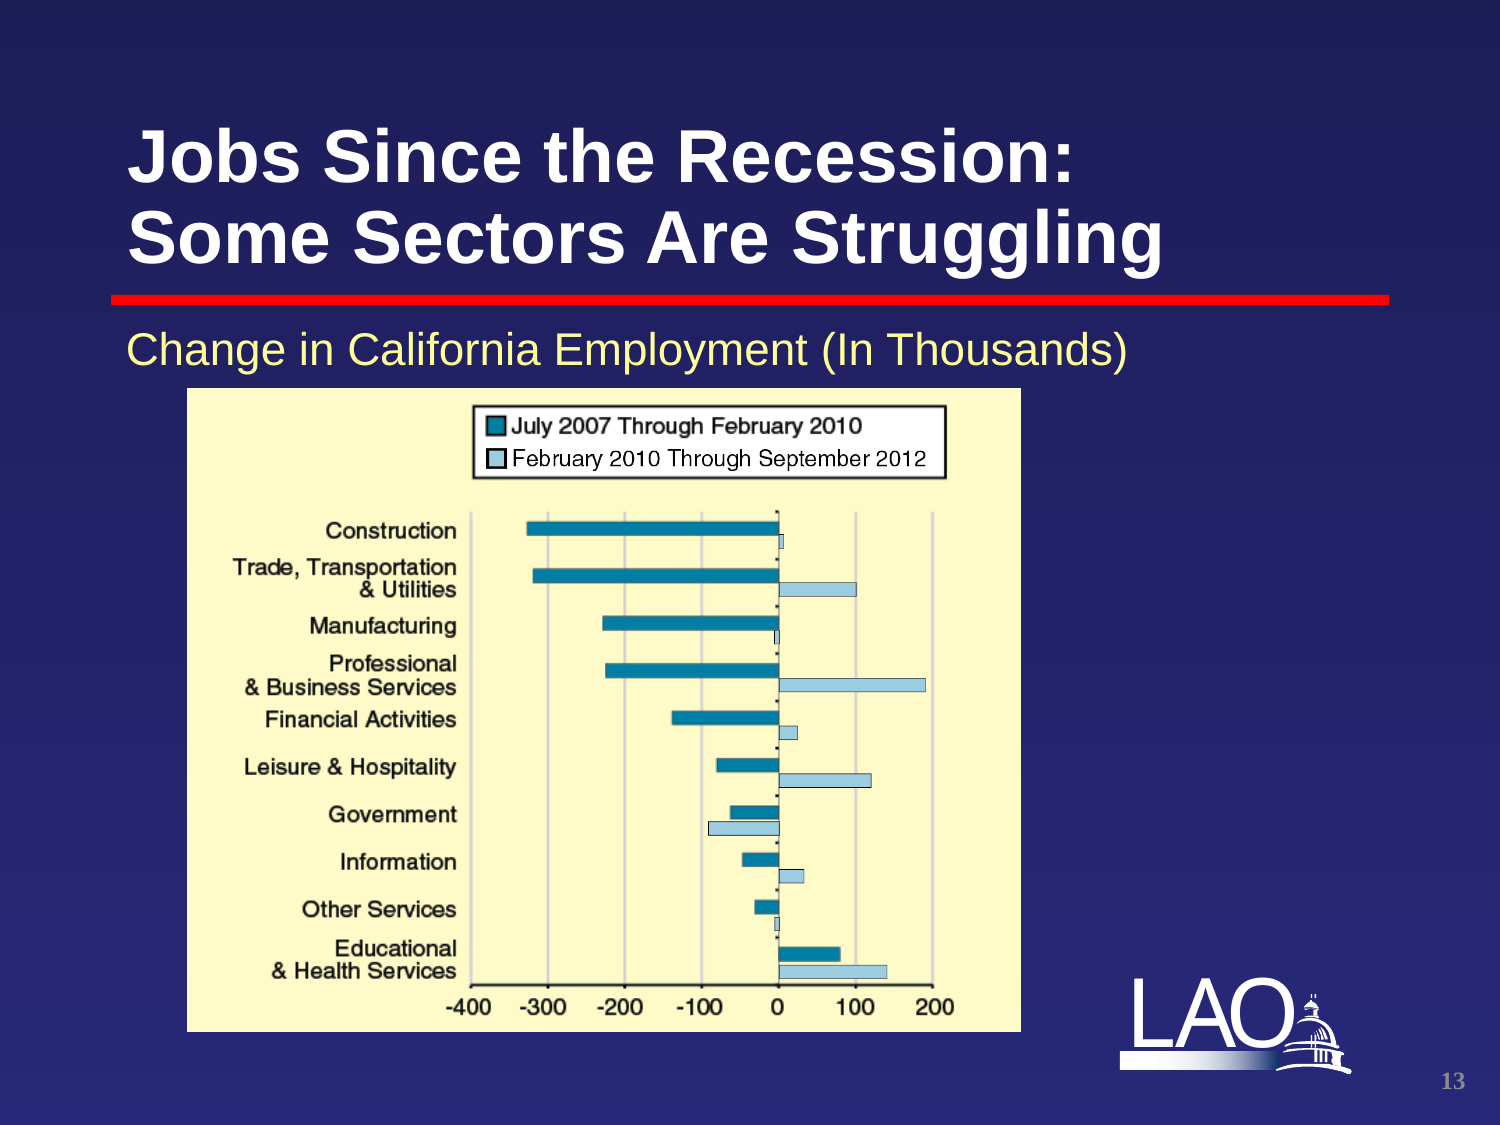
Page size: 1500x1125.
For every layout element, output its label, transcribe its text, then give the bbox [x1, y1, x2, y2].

picture [486, 445, 926, 471]
text_box Change in California Employment (In Thousands) [111, 312, 1388, 383]
title Jobs Since the Recession: Some Sectors Are Struggling [112, 99, 1388, 288]
slide_number 12 [1162, 1050, 1481, 1110]
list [187, 388, 1021, 1032]
picture [708, 534, 926, 979]
